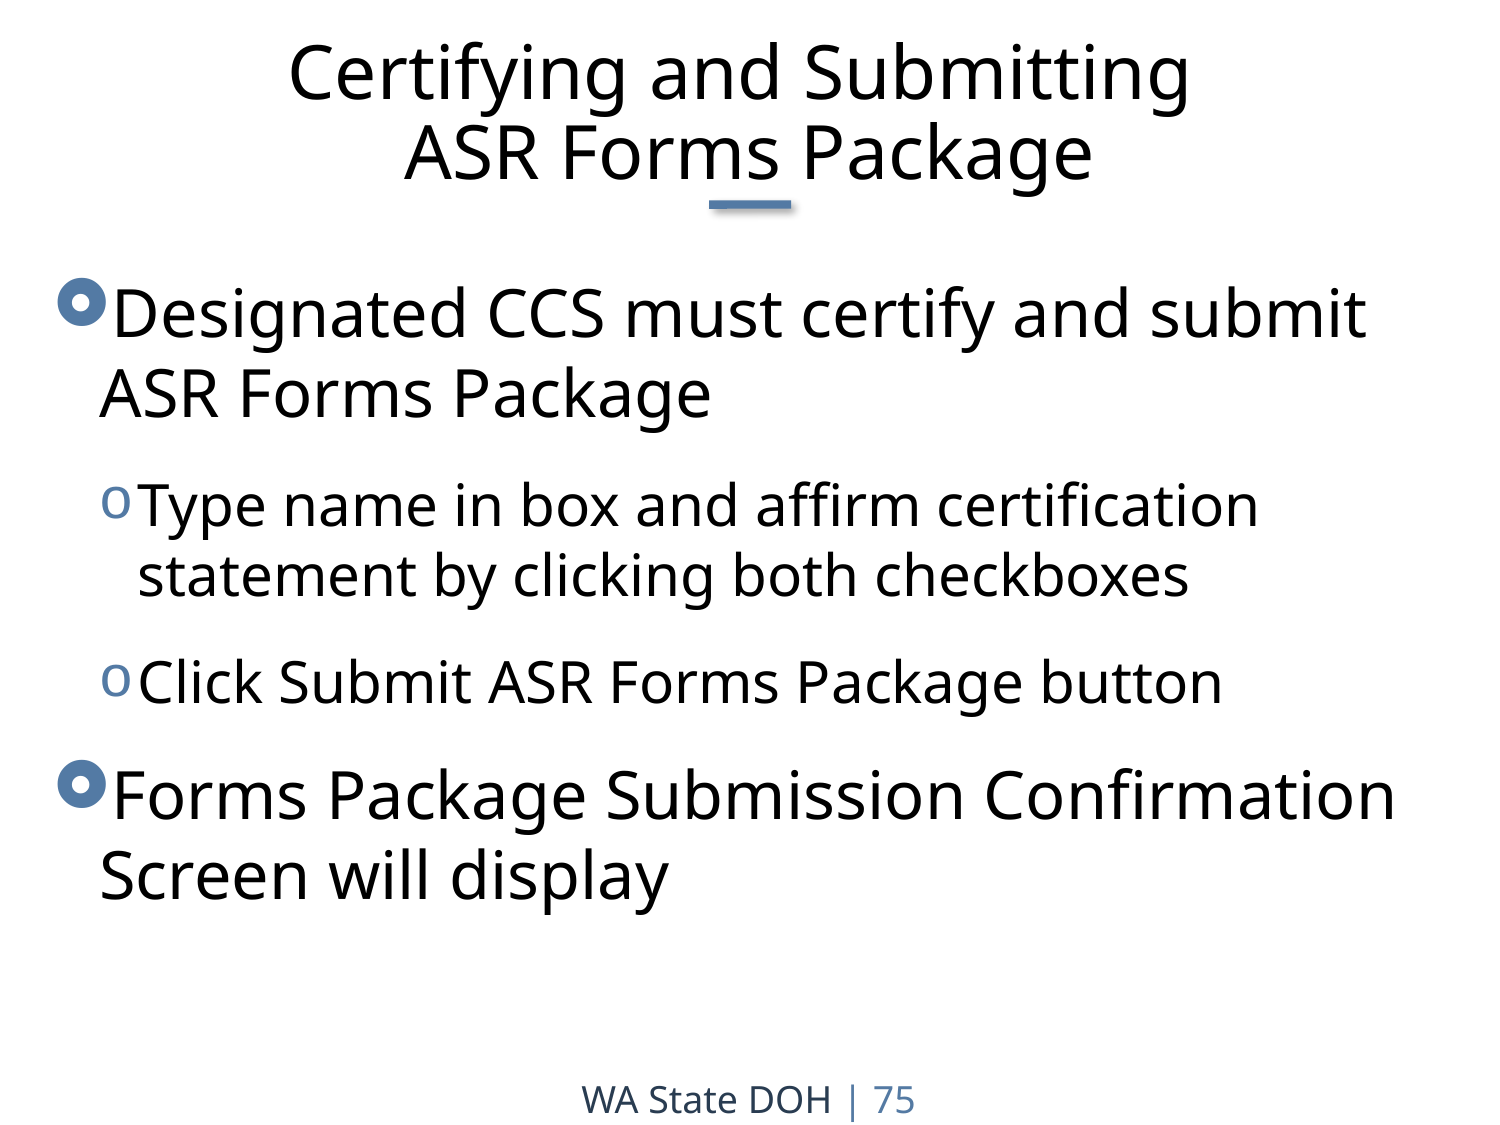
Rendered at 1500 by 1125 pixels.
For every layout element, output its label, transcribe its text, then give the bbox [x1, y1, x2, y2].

list Designated CCS must certify and submit ASR Forms Package Type name in box and affirm certification statement by clicking both checkboxes Click Submit ASR Forms Package button Forms Package Submission Confirmation Screen will display [37, 263, 1463, 1056]
list Certifying and Submitting ASR Forms Package [0, 26, 1500, 124]
